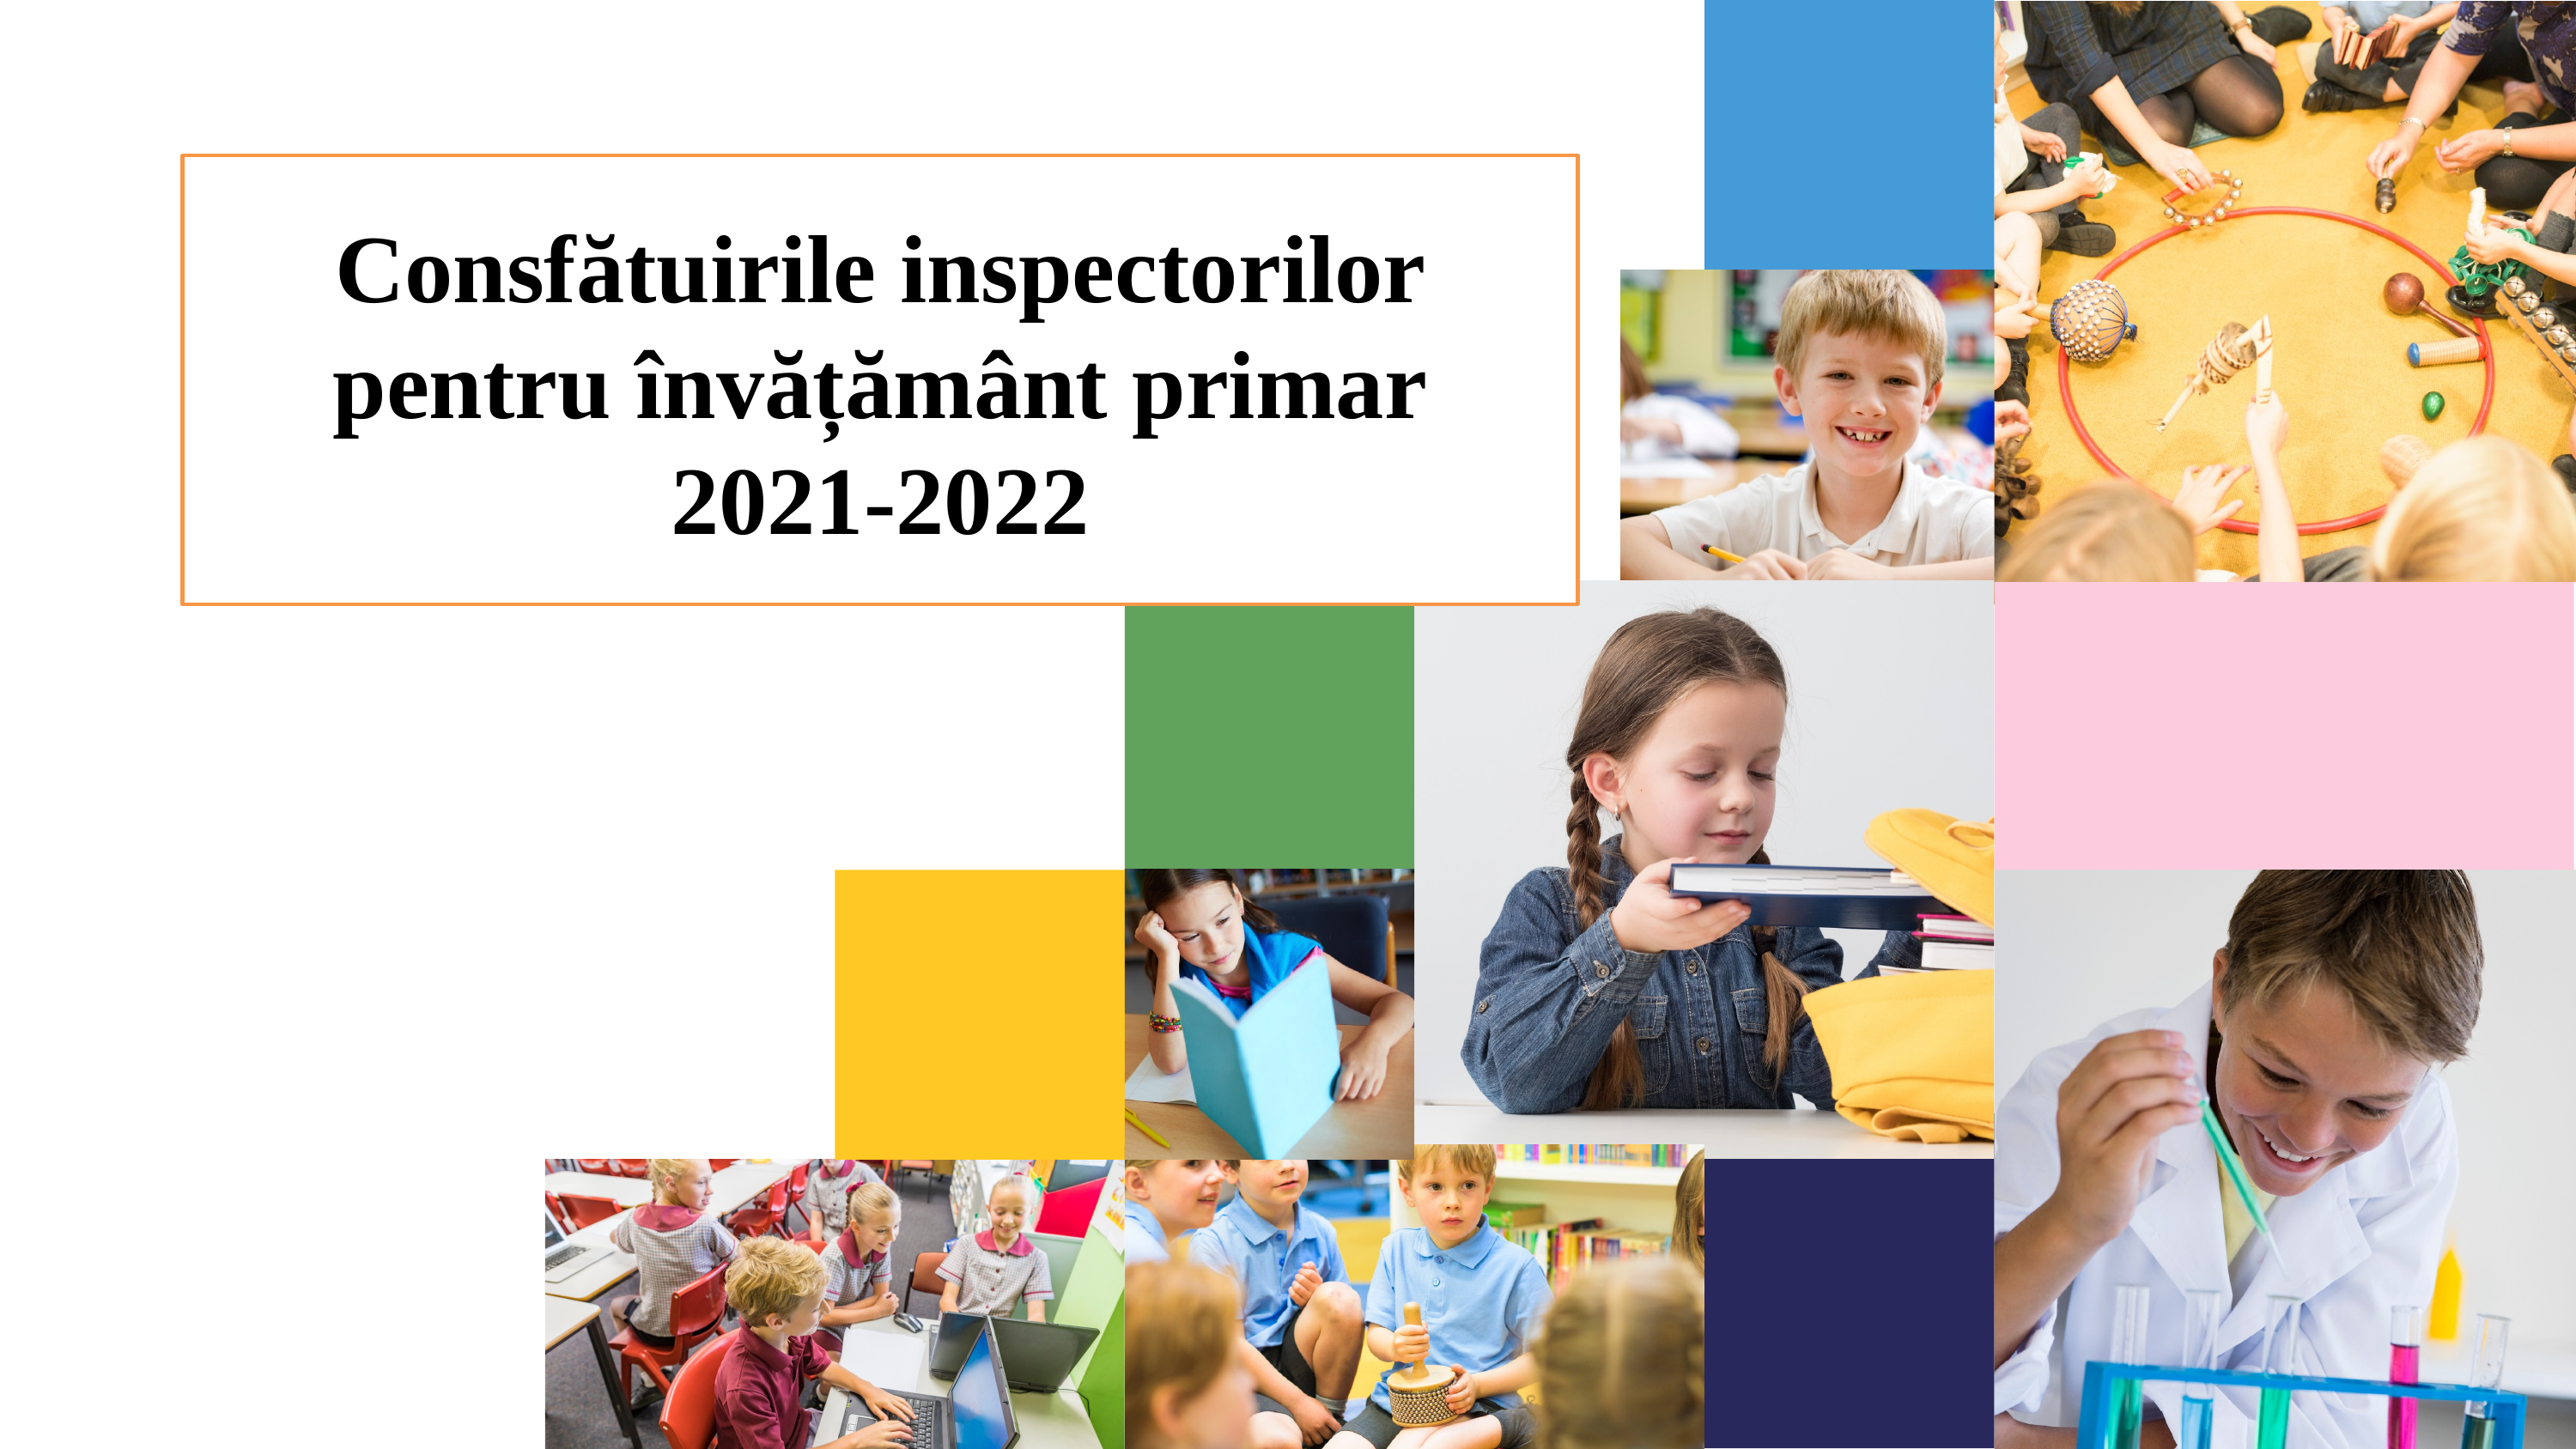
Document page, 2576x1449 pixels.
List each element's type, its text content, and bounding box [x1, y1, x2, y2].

text_box [544, 1159, 1120, 1449]
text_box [835, 580, 1120, 1161]
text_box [1124, 0, 2576, 1449]
text_box Consfătuirile inspectorilor pentru învățământ primar 2021-2022 [180, 154, 1120, 606]
